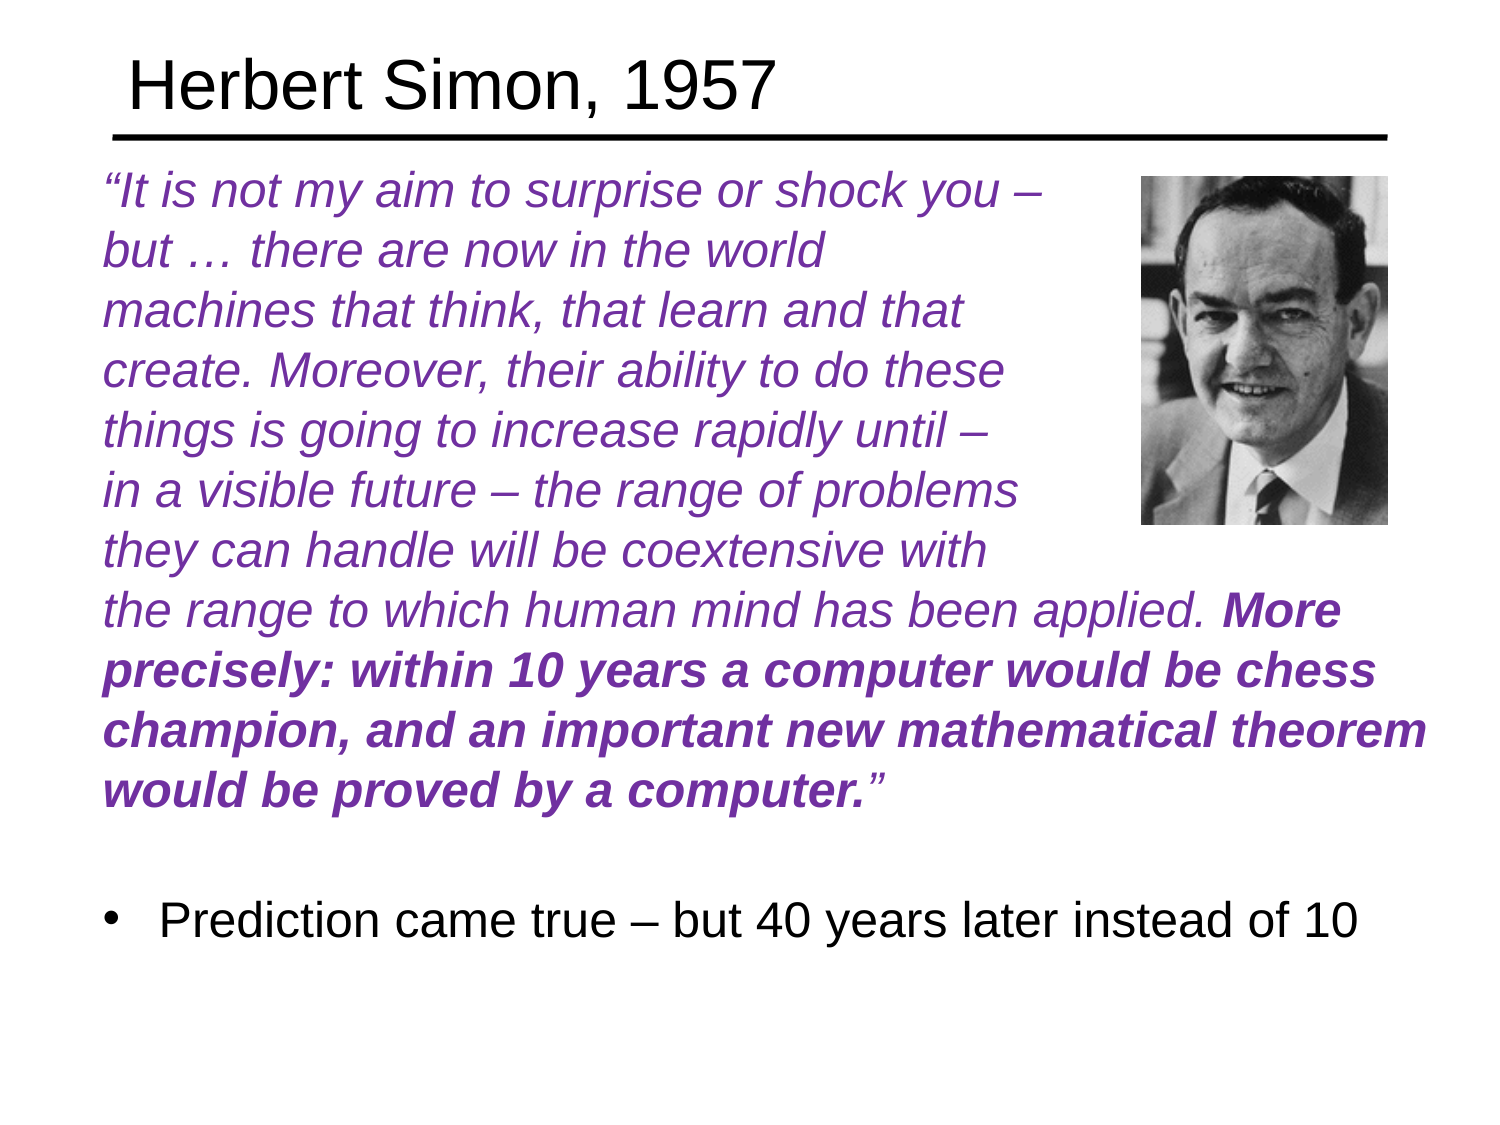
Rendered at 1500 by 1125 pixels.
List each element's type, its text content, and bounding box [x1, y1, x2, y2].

title Herbert Simon, 1957 [112, 12, 1388, 149]
picture [1140, 176, 1388, 526]
list “It is not my aim to surprise or shock you – but … there are now in the world machines that think, that learn and that create. Moreover, their ability to do these things is going to increase rapidly until – in a visible future – the range of problems they can handle will be coextensive with the range to which human mind has been applied. More precisely: within 10 years a computer would be chess champion, and an important new mathematical theorem would be proved by a computer.” Prediction came true – but 40 years later instead of 10 [87, 149, 1500, 1013]
